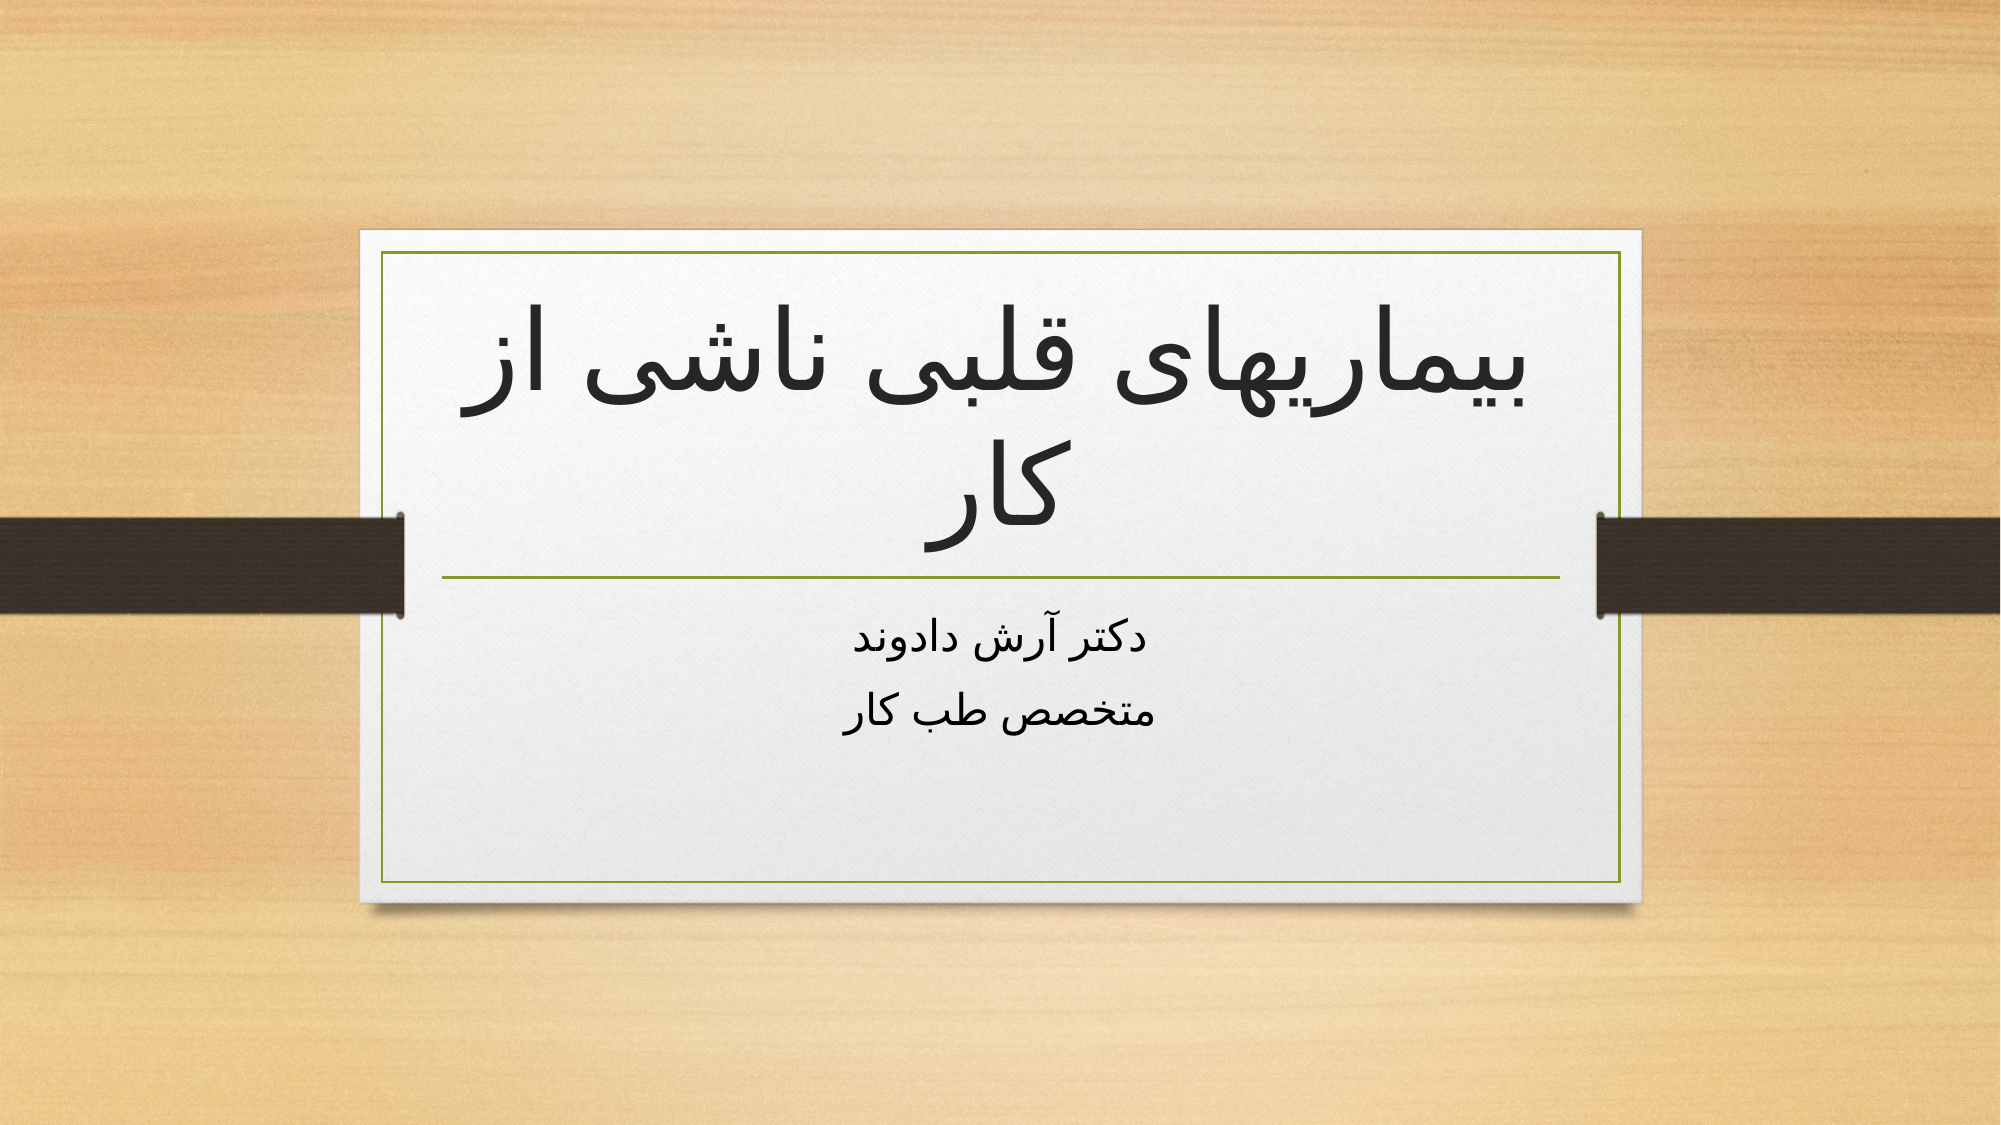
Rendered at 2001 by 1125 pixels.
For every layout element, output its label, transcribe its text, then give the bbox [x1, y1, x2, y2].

picture [0, 0, 2001, 1125]
subtitle دکتر آرش دادوند متخصص طب کار [441, 600, 1560, 817]
title بیماریهای قلبی ناشی از کار [441, 306, 1560, 556]
